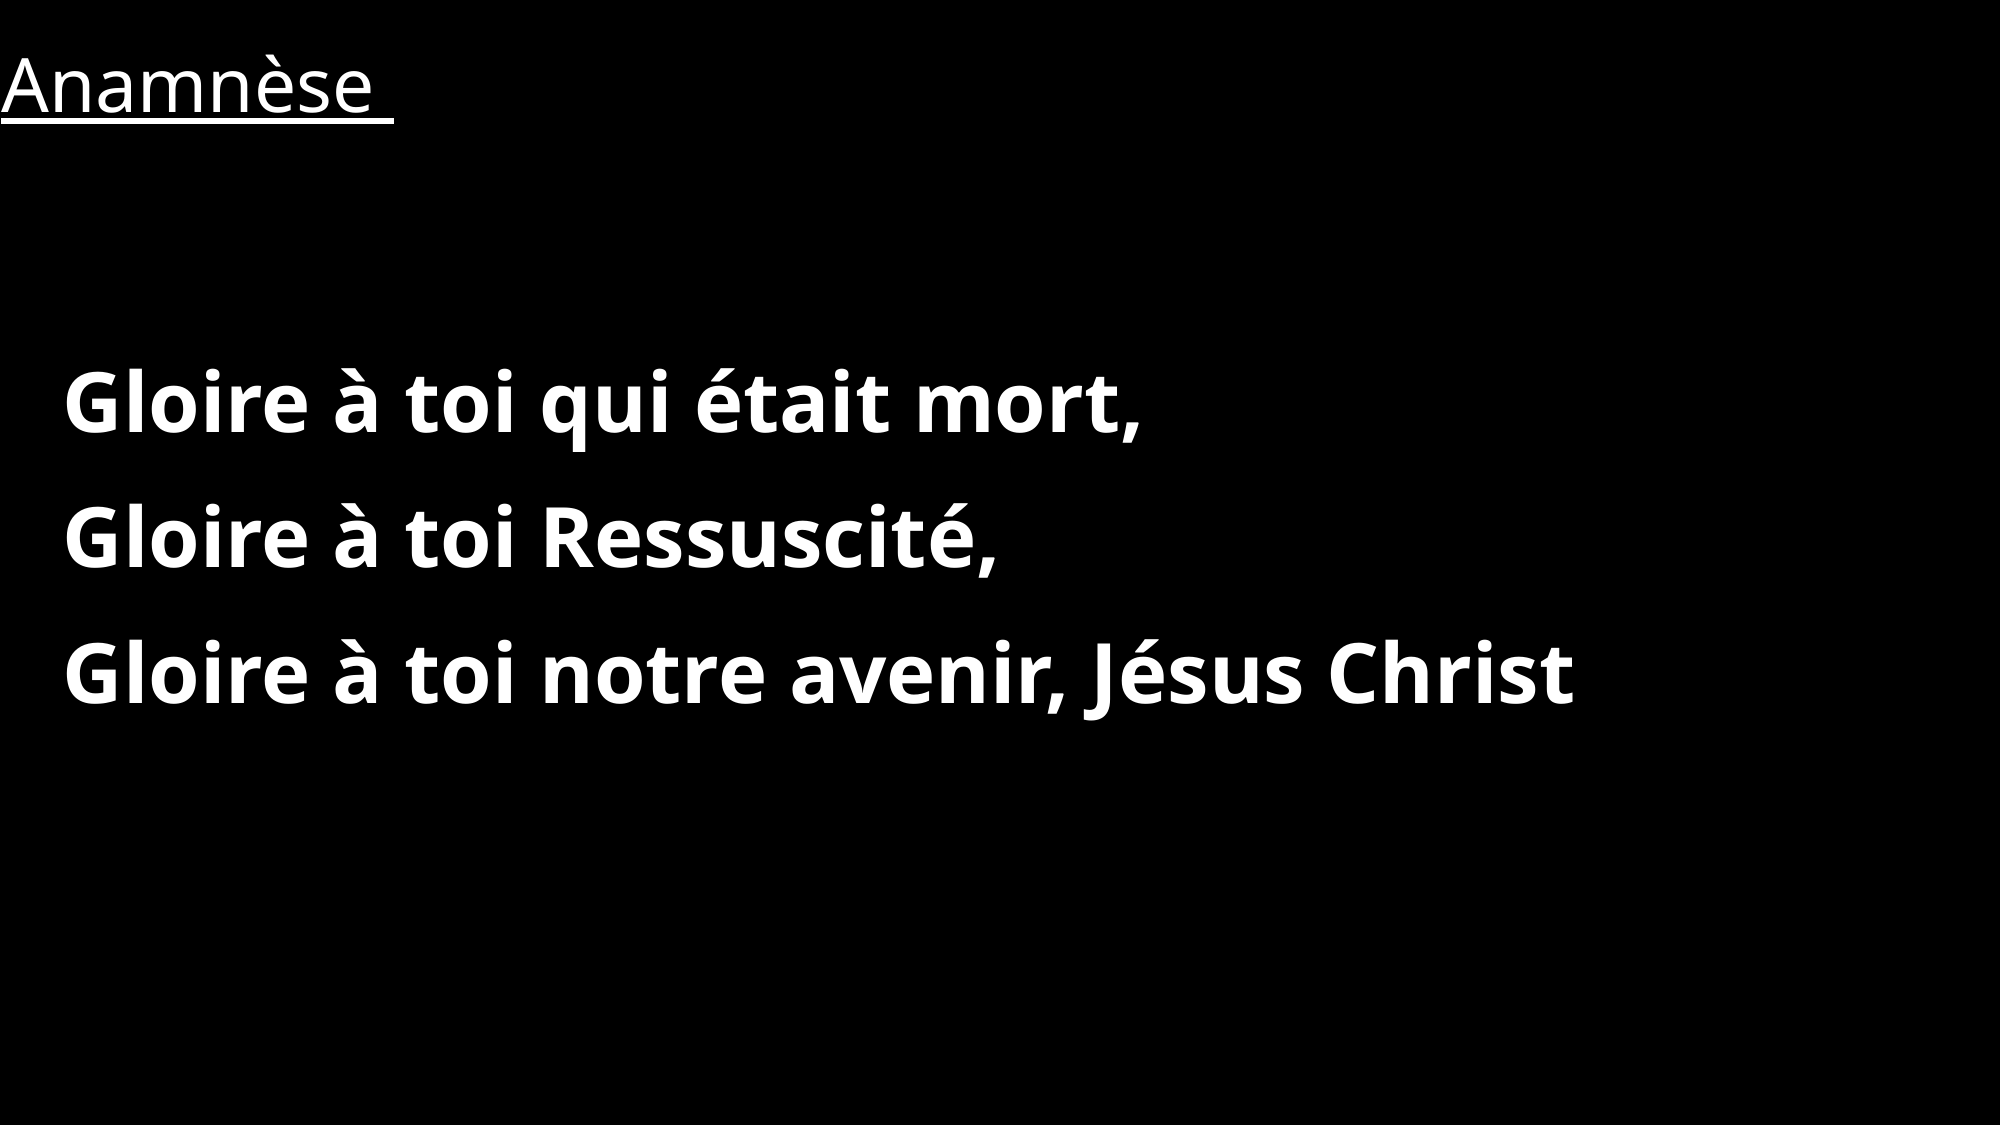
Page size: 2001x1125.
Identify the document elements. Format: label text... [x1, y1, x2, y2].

text_box Gloire à toi qui était mort, Gloire à toi Ressuscité, Gloire à toi notre avenir, Jésus Christ [48, 326, 1926, 728]
text_box Anamnèse [0, 30, 410, 136]
